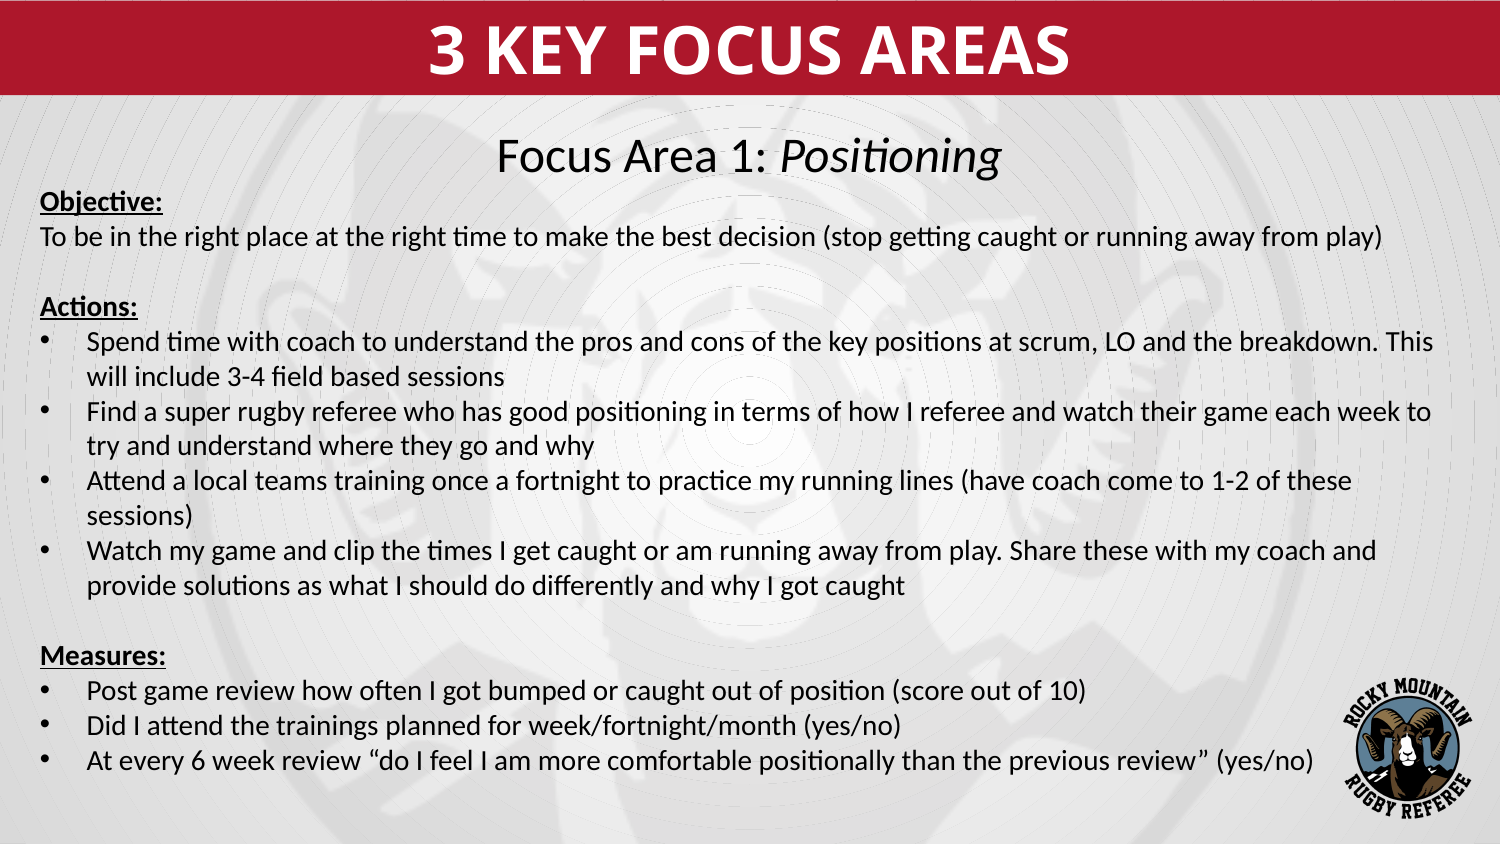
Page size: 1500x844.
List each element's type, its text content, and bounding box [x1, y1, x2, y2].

text_box 3 KEY FOCUS AREAS [0, 0, 1500, 96]
picture [1336, 676, 1480, 820]
text_box Focus Area 1: Positioning Objective: To be in the right place at the right time to make the best decision (stop getting caught or running away from play) Actions: Spend time with coach to understand the pros and cons of the key positions at scrum, LO and the breakdown. This will include 3-4 field based sessions Find a super rugby referee who has good positioning in terms of how I referee and watch their game each week to try and understand where they go and why Attend a local teams training once a fortnight to practice my running lines (have coach come to 1-2 of these sessions) Watch my game and clip the times I get caught or am running away from play. Share these with my coach and provide solutions as what I should do differently and why I got caught Measures: Post game review how often I got bumped or caught out of position (score out of 10) Did I attend the trainings planned for week/fortnight/month (yes/no) At every 6 week review “do I feel I am more comfortable positionally than the previous review” (yes/no) [24, 95, 1475, 784]
